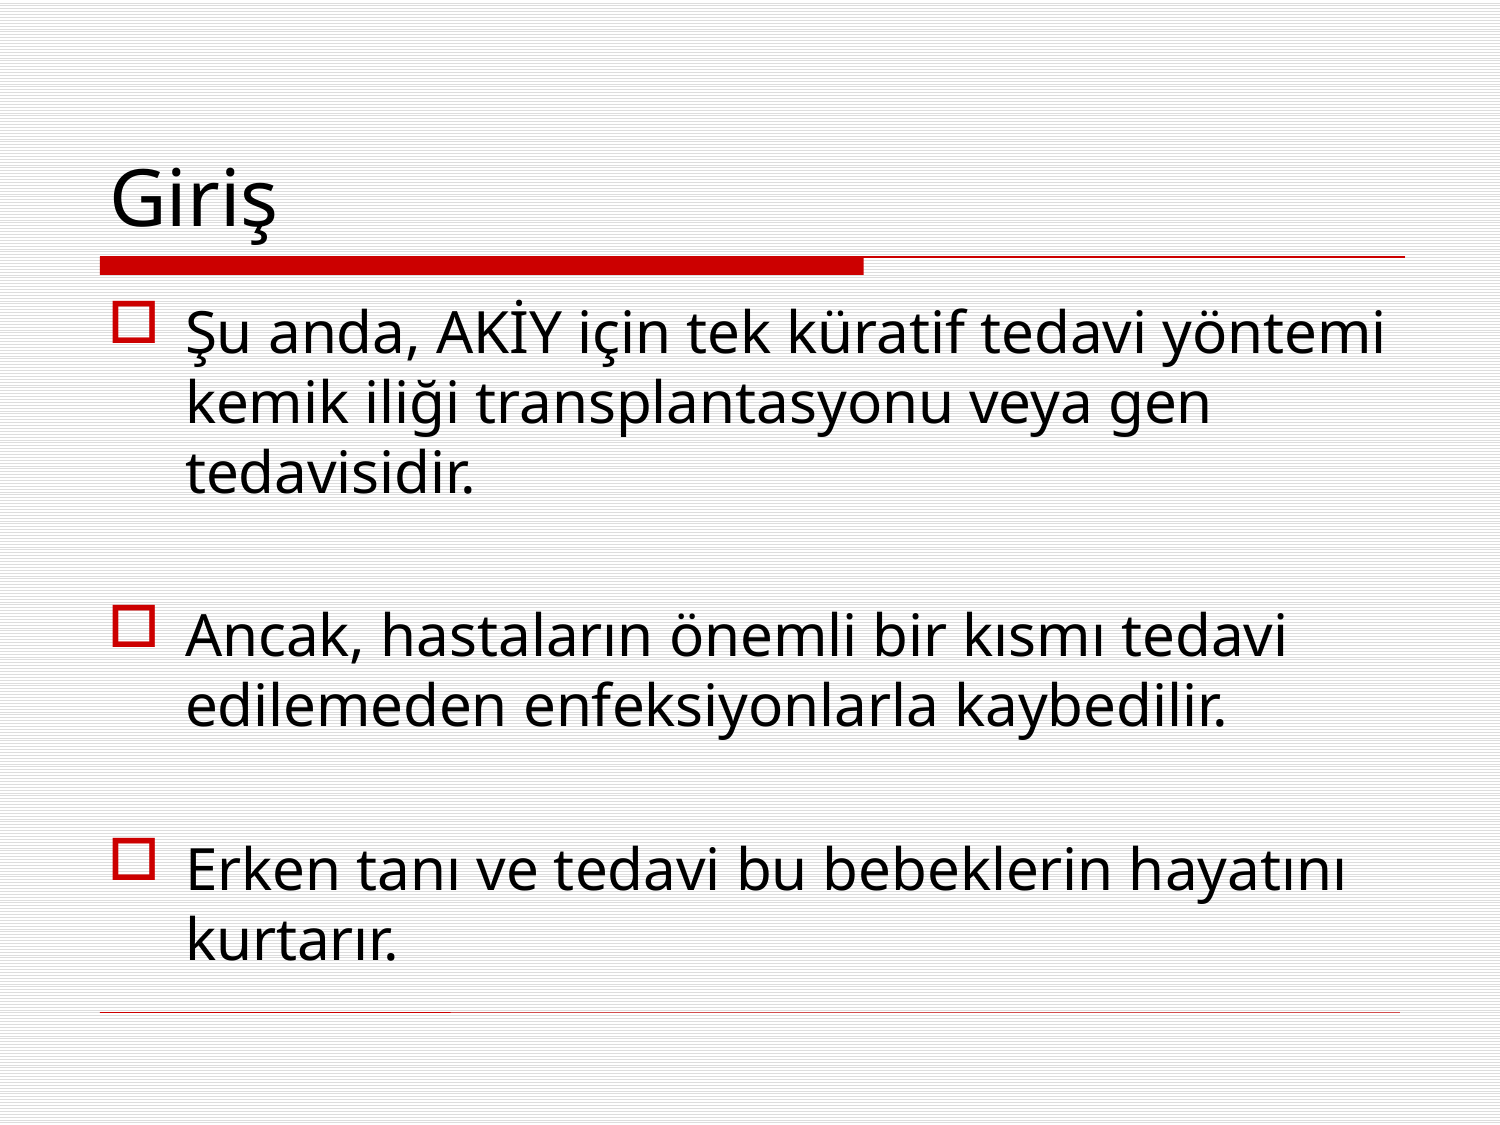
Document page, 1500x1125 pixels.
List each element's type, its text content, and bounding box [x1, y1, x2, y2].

list Şu anda, AKİY için tek küratif tedavi yöntemi kemik iliği transplantasyonu veya gen tedavisidir. Ancak, hastaların önemli bir kısmı tedavi edilemeden enfeksiyonlarla kaybedilir. Erken tanı ve tedavi bu bebeklerin hayatını kurtarır. [92, 287, 1406, 988]
title Giriş [93, 49, 1407, 250]
